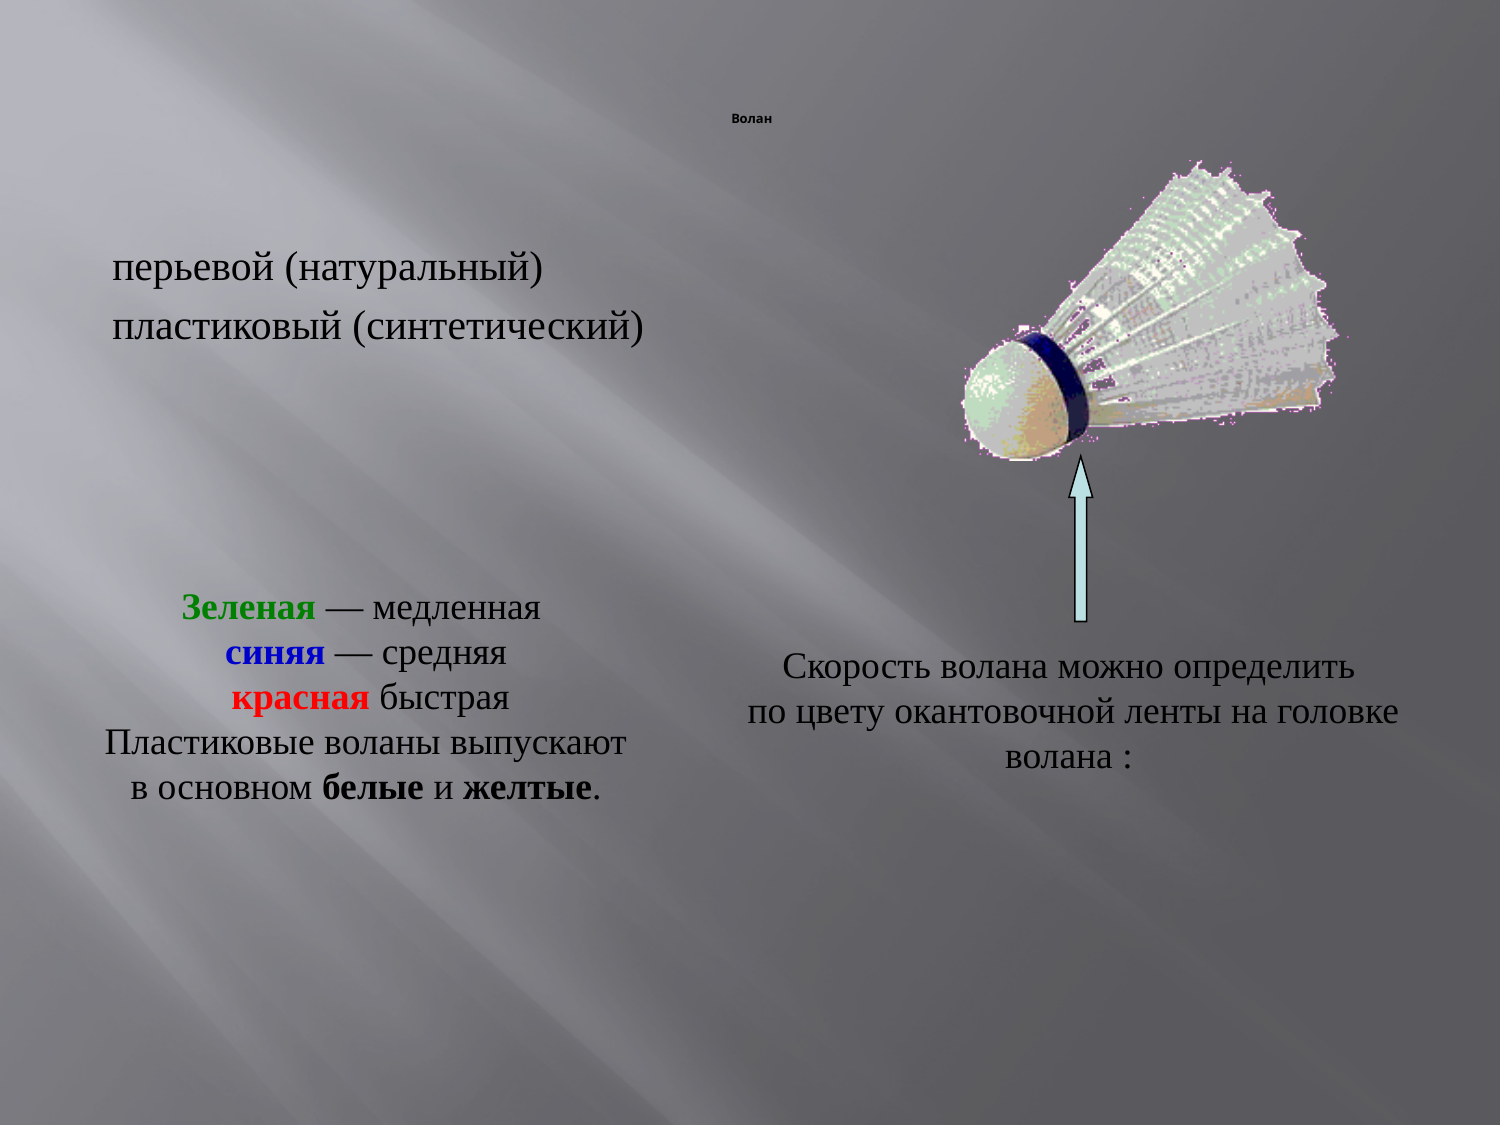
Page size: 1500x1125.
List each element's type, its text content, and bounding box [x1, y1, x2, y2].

picture [950, 160, 1353, 462]
text_box [1074, 505, 1087, 622]
title Волан [76, 30, 1427, 209]
text_box Скорость волана можно определить по цвету окантовочной ленты на головке волана : [714, 633, 1424, 784]
list перьевой (натуральный) пластиковый (синтетический) [75, 231, 1425, 1035]
text_box Зеленая — медленная синяя — средняя красная быстрая Пластиковые воланы выпускают в основном белые и желтые. [41, 574, 691, 814]
